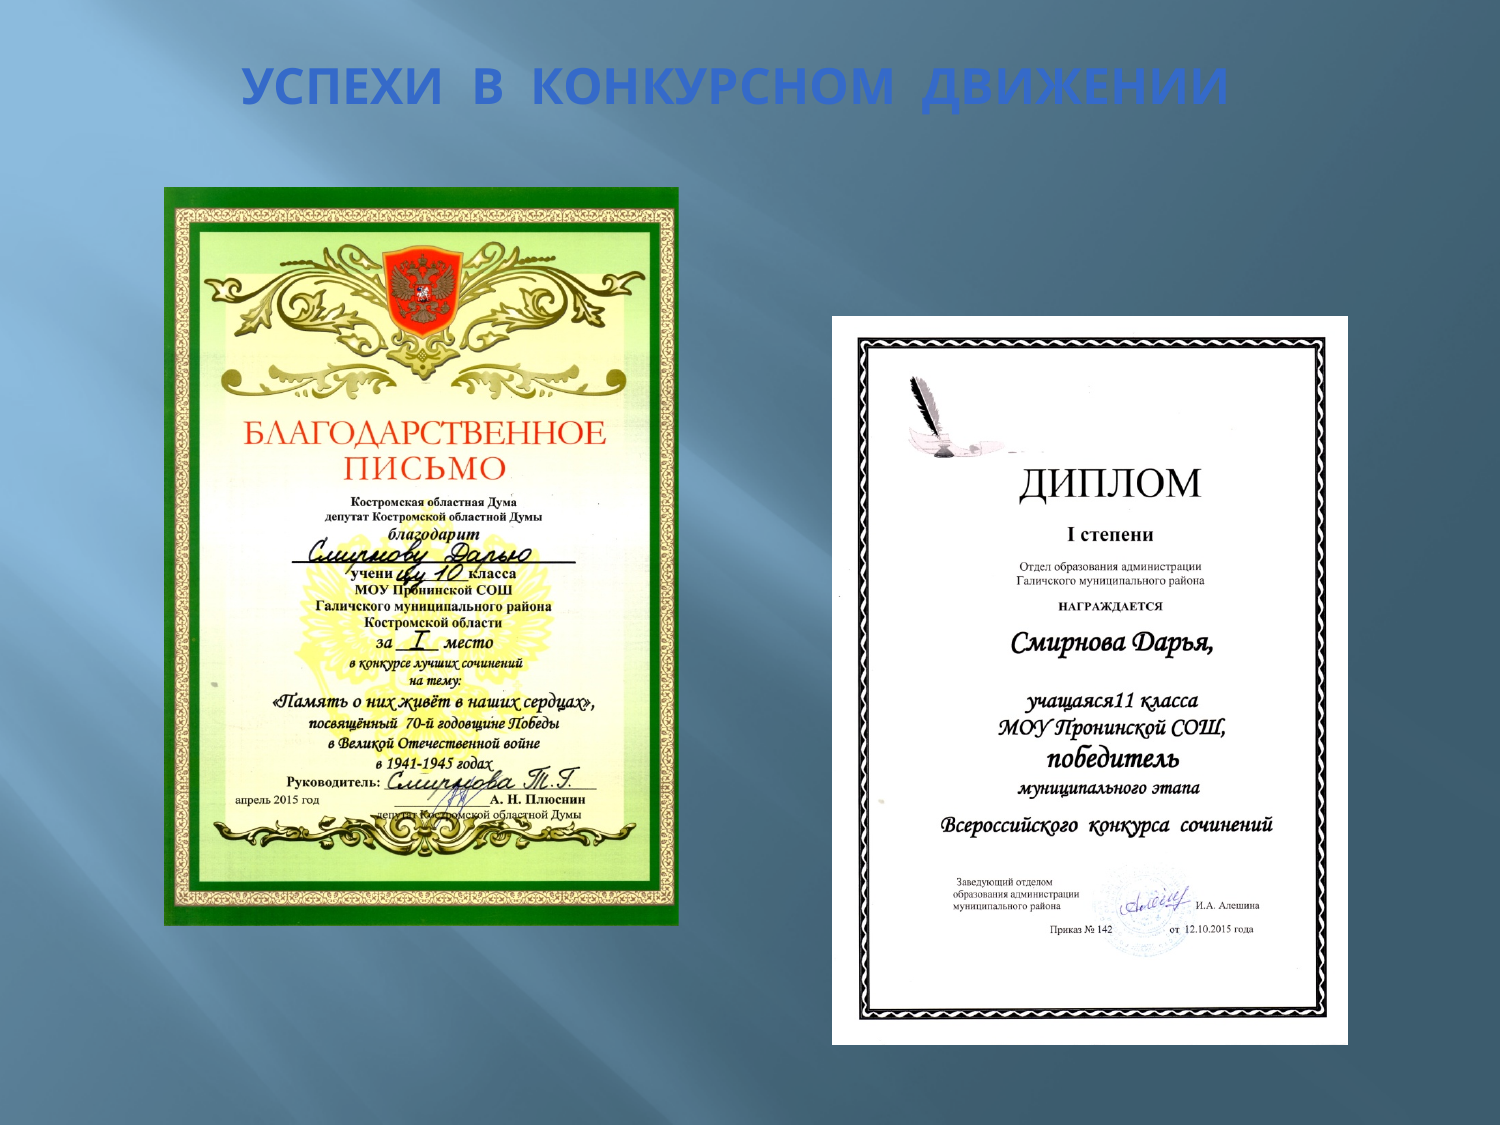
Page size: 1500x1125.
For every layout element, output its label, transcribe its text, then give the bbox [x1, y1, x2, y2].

picture [163, 187, 679, 926]
picture [831, 316, 1348, 1046]
text_box Успехи в Конкурсном движении [225, 46, 1247, 122]
